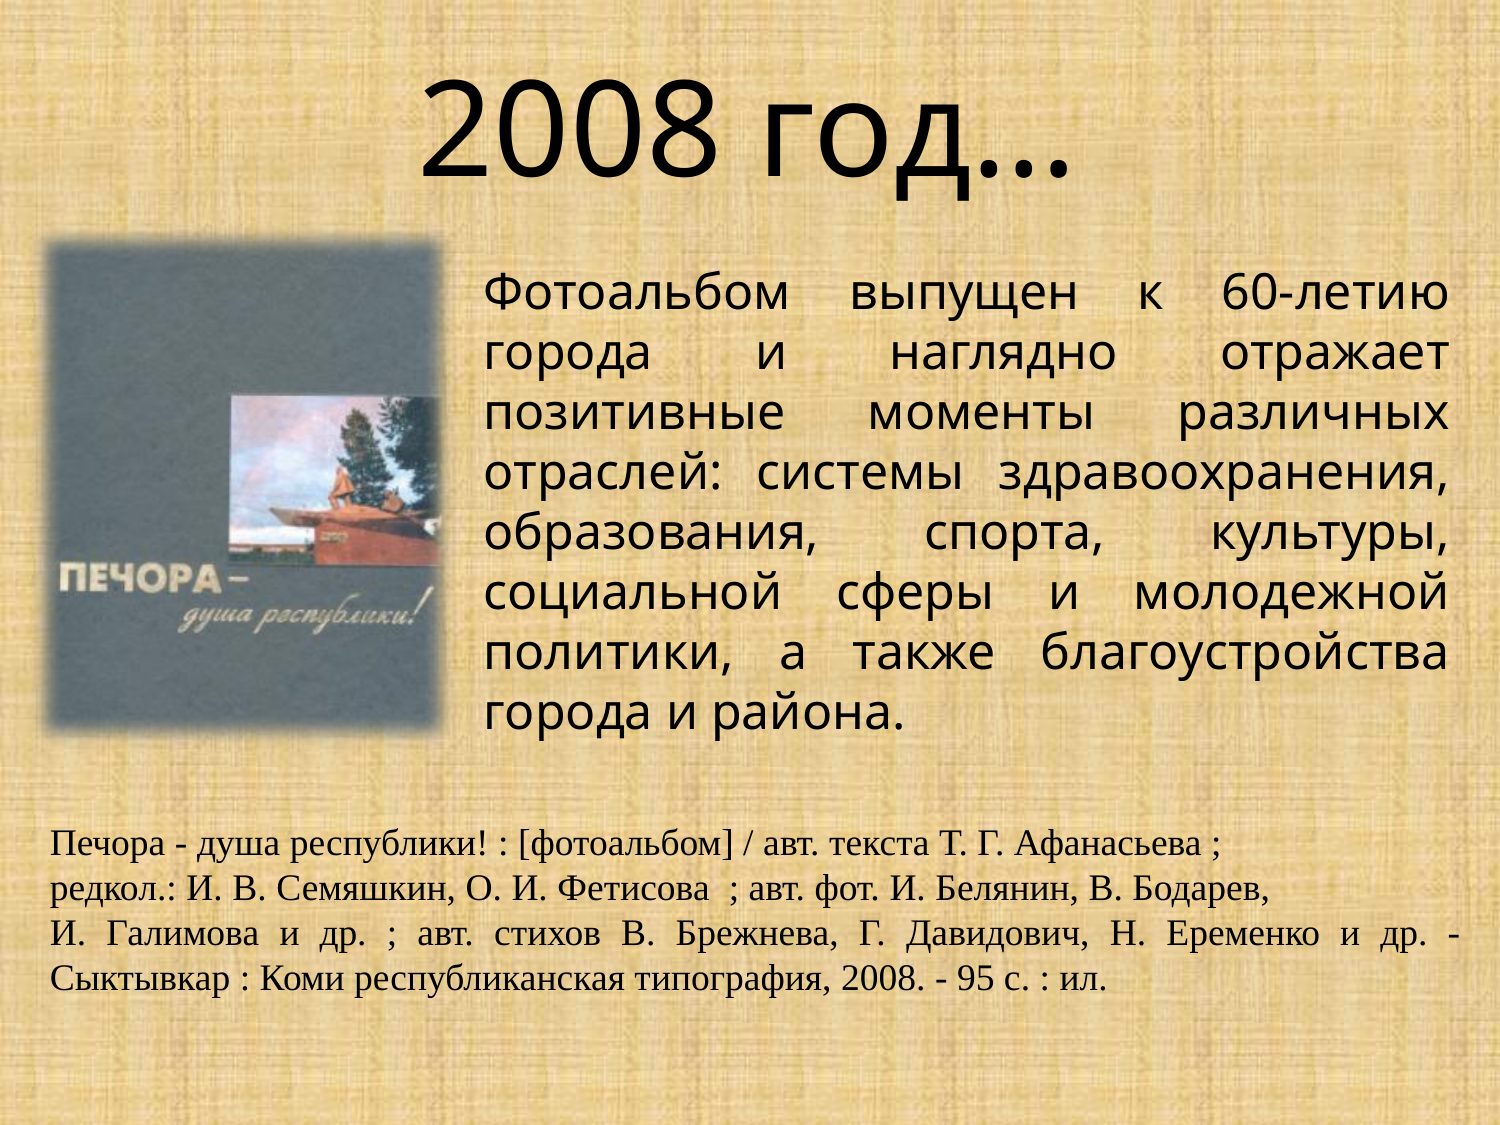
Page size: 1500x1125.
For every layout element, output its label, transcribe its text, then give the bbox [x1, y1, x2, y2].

subtitle 2008 год… [222, 35, 1273, 211]
text_box Фотоальбом выпущен к 60-летию города и наглядно отражает позитивные моменты различных отраслей: системы здравоохранения, образования, спорта, культуры, социальной сферы и молодежной политики, а также благоустройства города и района. [468, 252, 1465, 747]
picture [0, 0, 1500, 1125]
text_box Печора - душа республики! : [фотоальбом] / авт. текста Т. Г. Афанасьева ; редкол.: И. В. Семяшкин, О. И. Фетисова ; авт. фот. И. Белянин, В. Бодарев, И. Галимова и др. ; авт. стихов В. Брежнева, Г. Давидович, Н. Еременко и др. - Сыктывкар : Коми республиканская типография, 2008. - 95 с. : ил. [35, 810, 1477, 1006]
